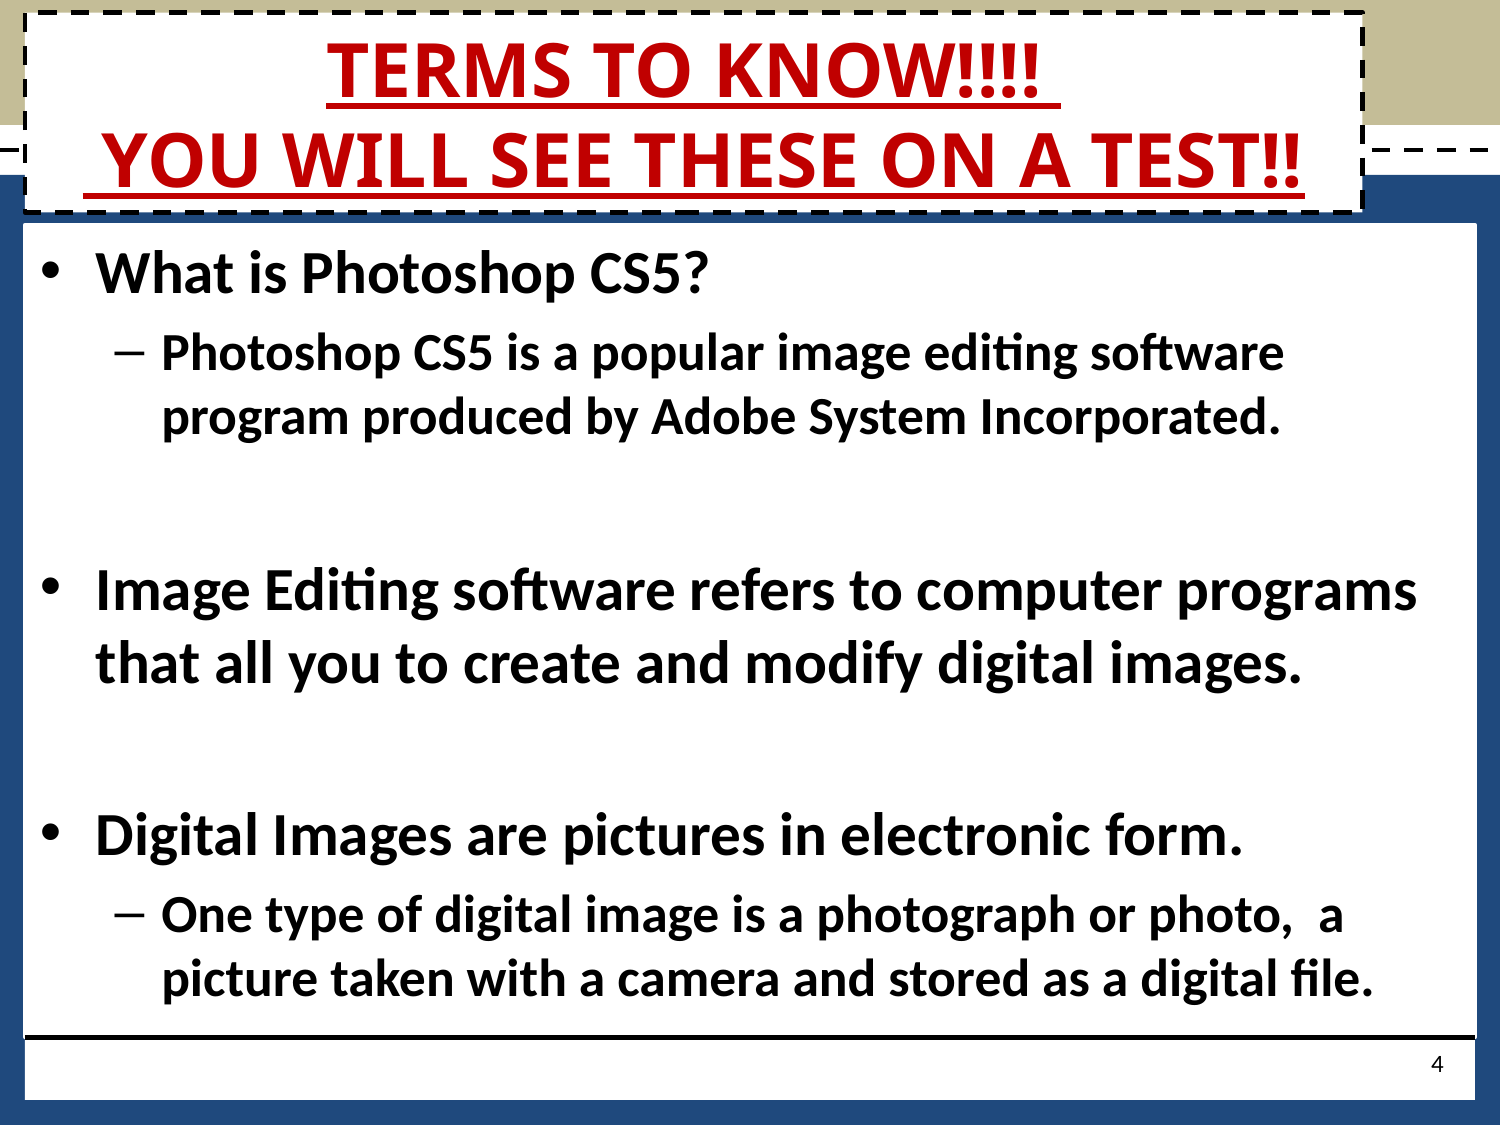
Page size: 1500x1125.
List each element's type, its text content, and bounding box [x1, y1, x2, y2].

title TERMS TO KNOW!!!! YOU WILL SEE THESE ON A TEST!! [23, 10, 1365, 215]
list What is Photoshop CS5? Photoshop CS5 is a popular image editing software program produced by Adobe System Incorporated. Image Editing software refers to computer programs that all you to create and modify digital images. Digital Images are pictures in electronic form. One type of digital image is a photograph or photo, a picture taken with a camera and stored as a digital file. [24, 224, 1475, 1024]
slide_number 4 [1400, 1040, 1475, 1100]
